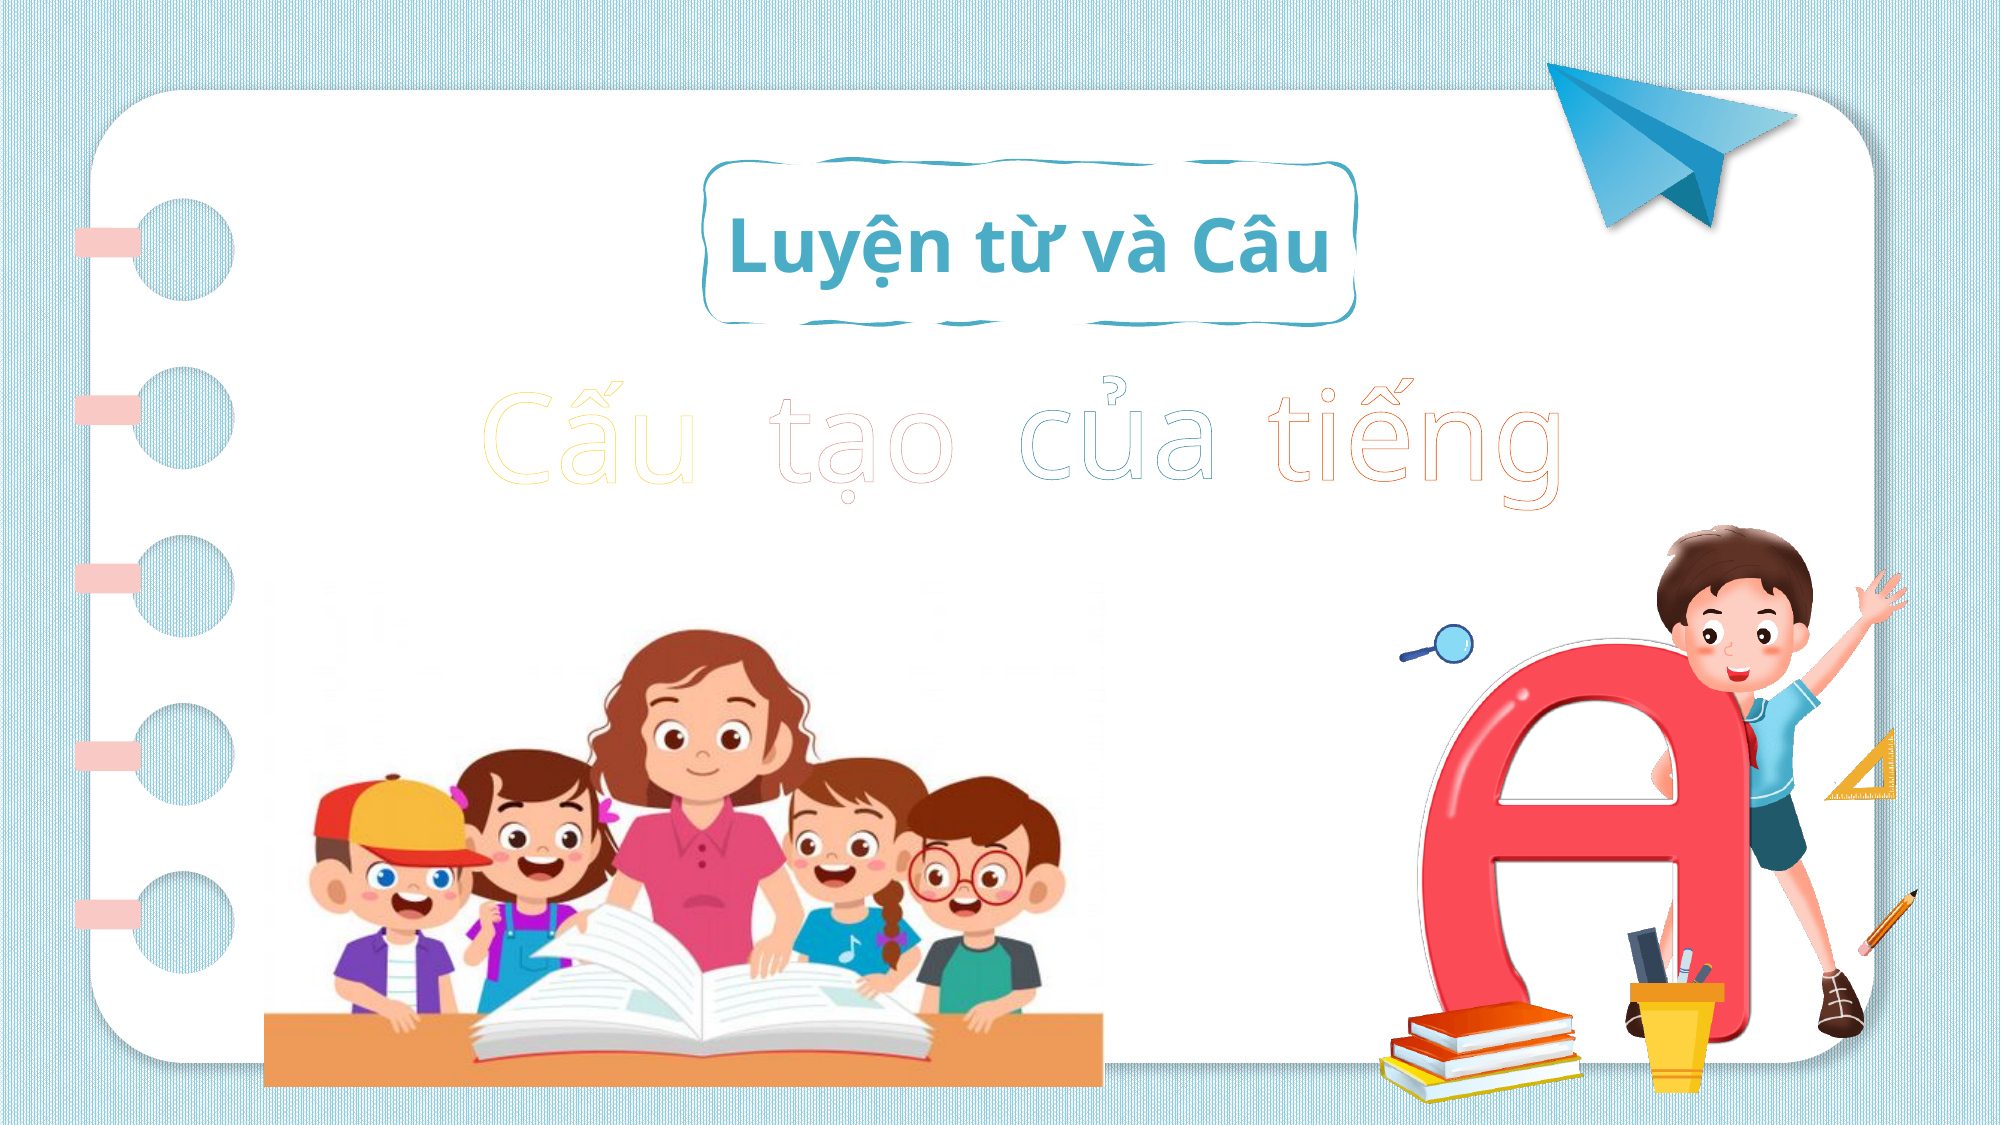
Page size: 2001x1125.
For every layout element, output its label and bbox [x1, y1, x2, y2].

text_box [461, 346, 1669, 669]
text_box [0, 0, 2000, 1125]
text_box [74, 89, 1875, 1064]
picture [1491, 18, 1845, 268]
picture [1321, 479, 2000, 1125]
picture [264, 582, 1105, 1087]
